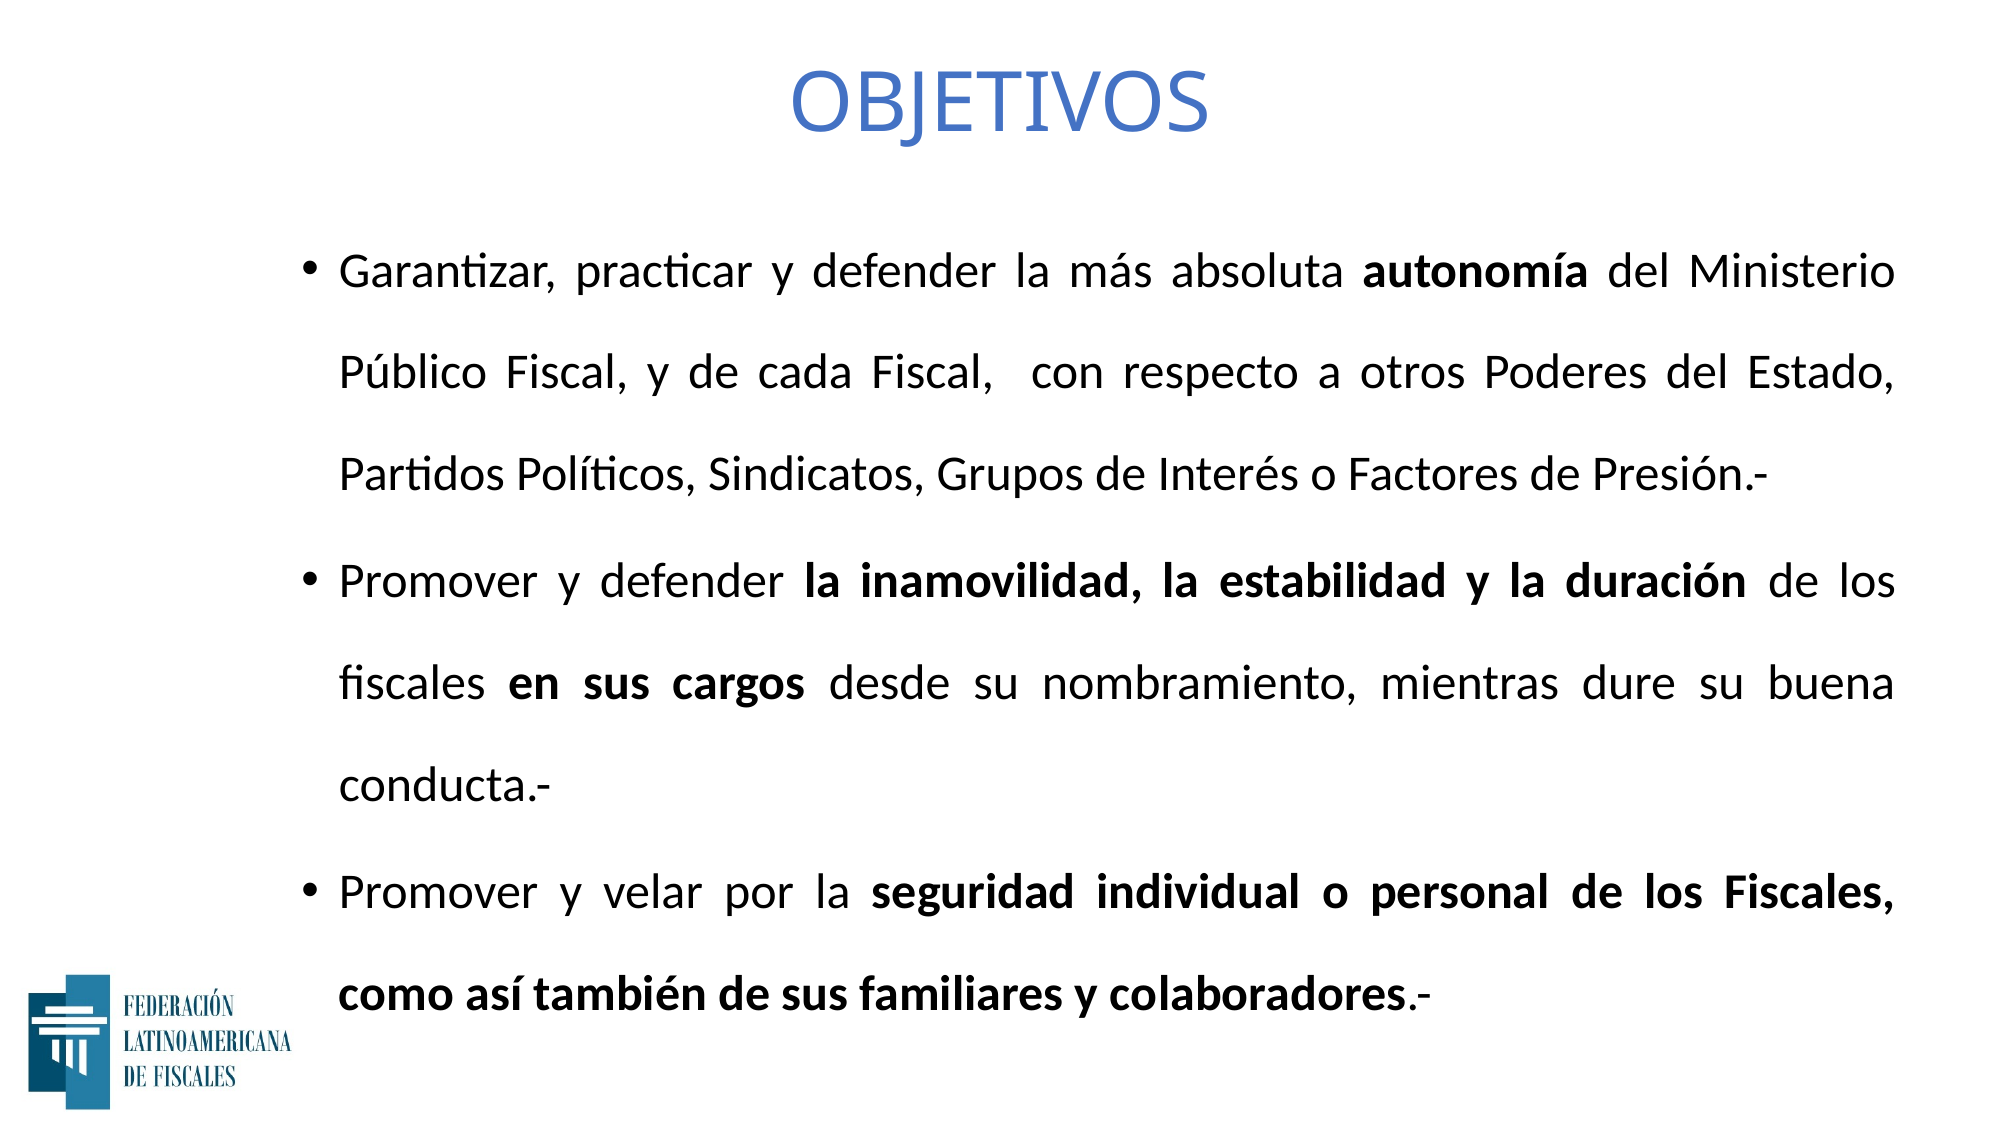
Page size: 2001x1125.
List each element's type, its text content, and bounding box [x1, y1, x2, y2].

picture [0, 936, 314, 1125]
title OBJETIVOS [137, 21, 1863, 188]
list Garantizar, practicar y defender la más absoluta autonomía del Ministerio Público Fiscal, y de cada Fiscal, con respecto a otros Poderes del Estado, Partidos Políticos, Sindicatos, Grupos de Interés o Factores de Presión.- Promover y defender la inamovilidad, la estabilidad y la duración de los fiscales en sus cargos desde su nombramiento, mientras dure su buena conducta.- Promover y velar por la seguridad individual o personal de los Fiscales, como así también de sus familiares y colaboradores.- [286, 187, 1911, 1066]
